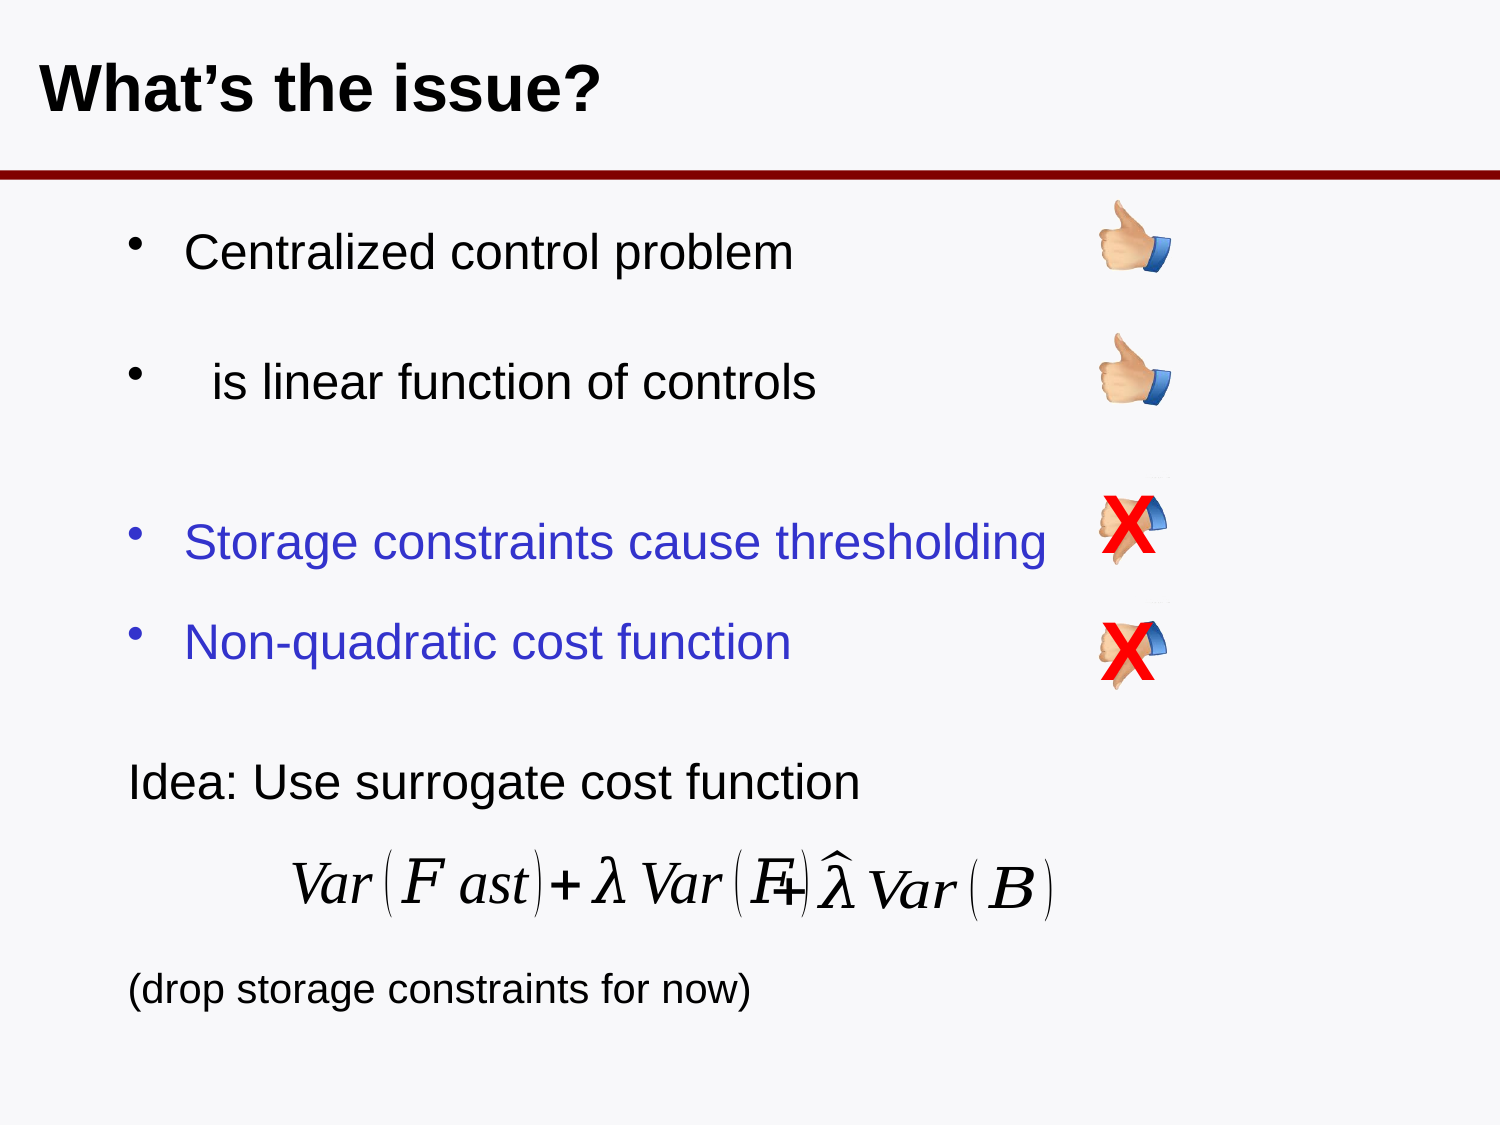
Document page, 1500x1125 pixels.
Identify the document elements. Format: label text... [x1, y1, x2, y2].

picture [1096, 593, 1172, 707]
text_box X [1085, 589, 1171, 704]
picture [1096, 467, 1172, 582]
title What’s the issue? [24, 22, 1300, 148]
picture [1094, 170, 1174, 443]
text_box X [1086, 462, 1172, 578]
